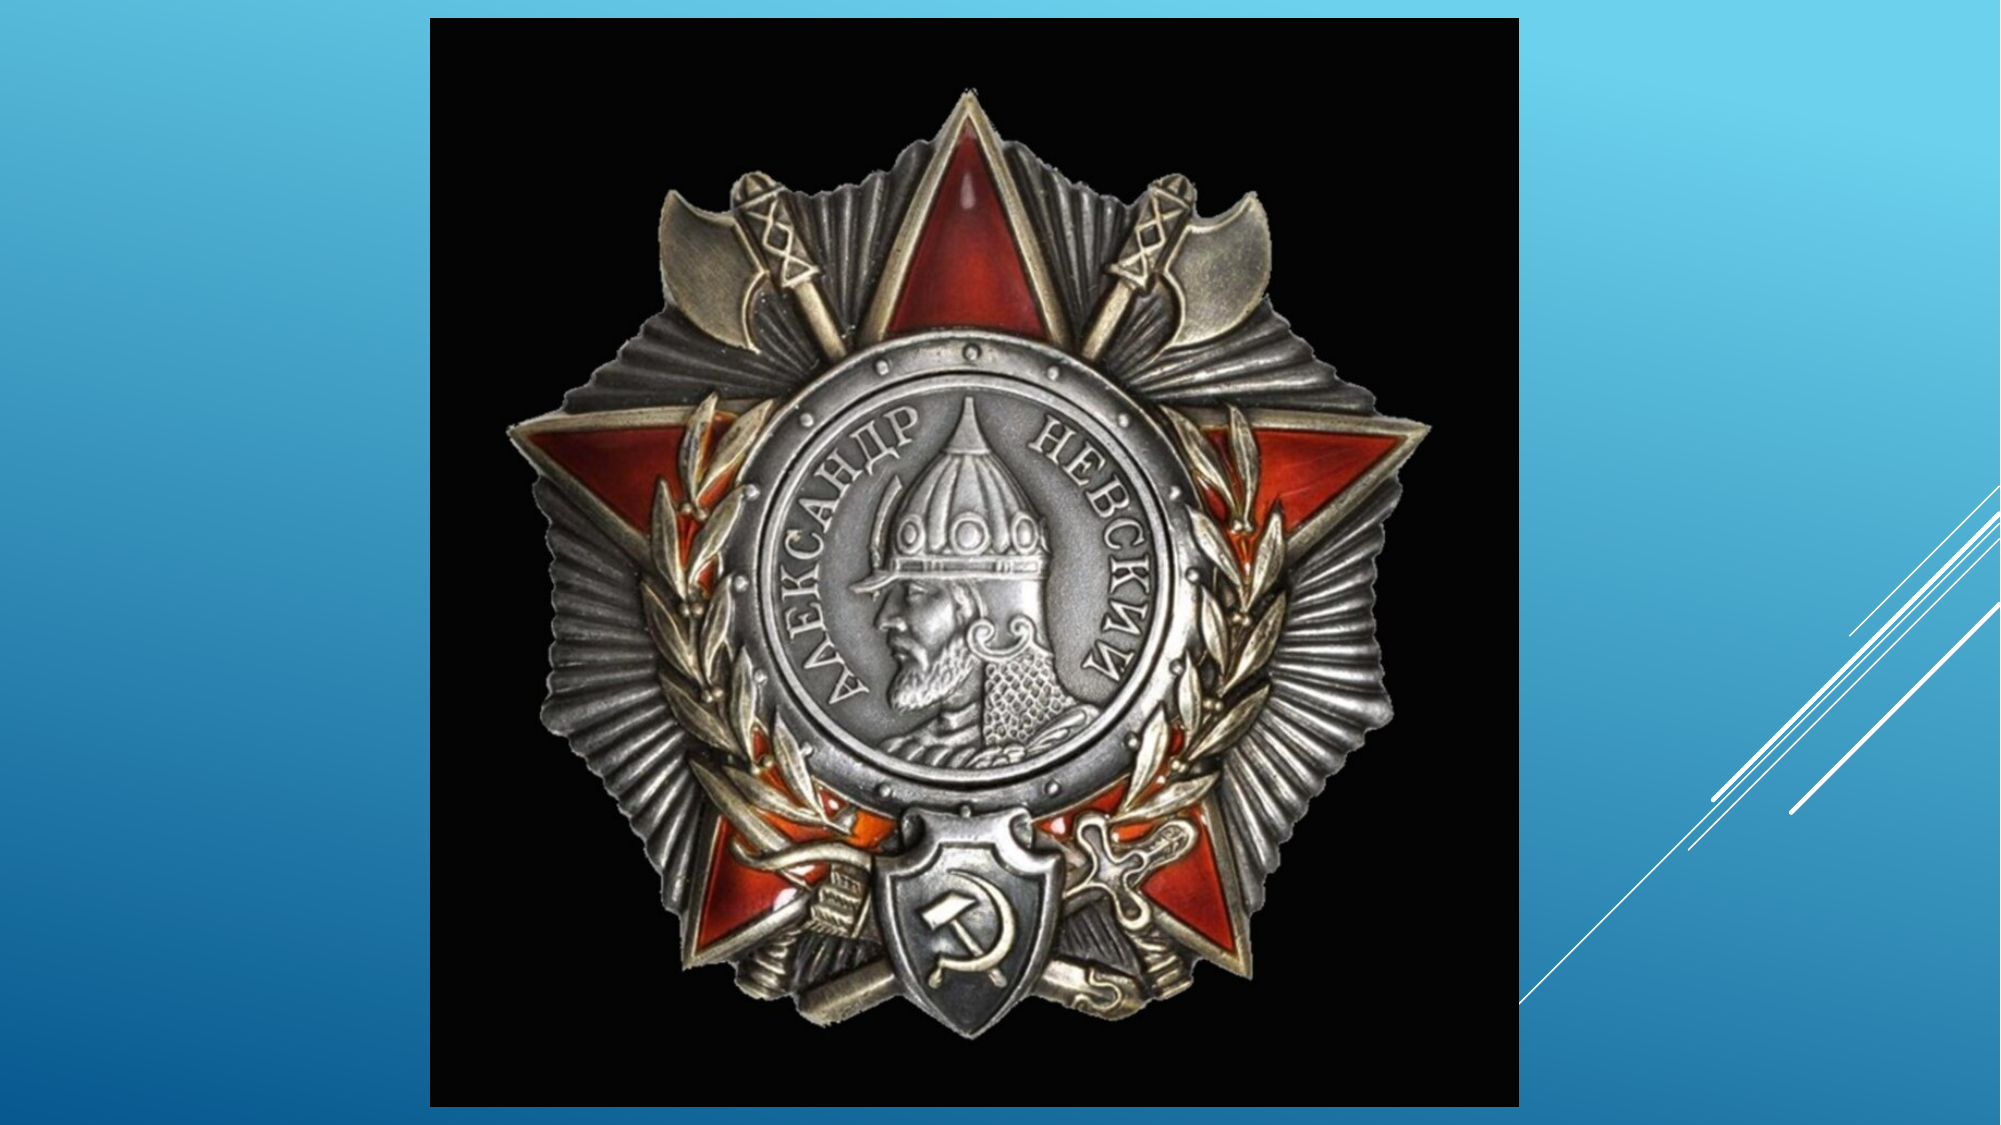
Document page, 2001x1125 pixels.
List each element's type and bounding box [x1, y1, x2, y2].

picture [430, 18, 1519, 1107]
